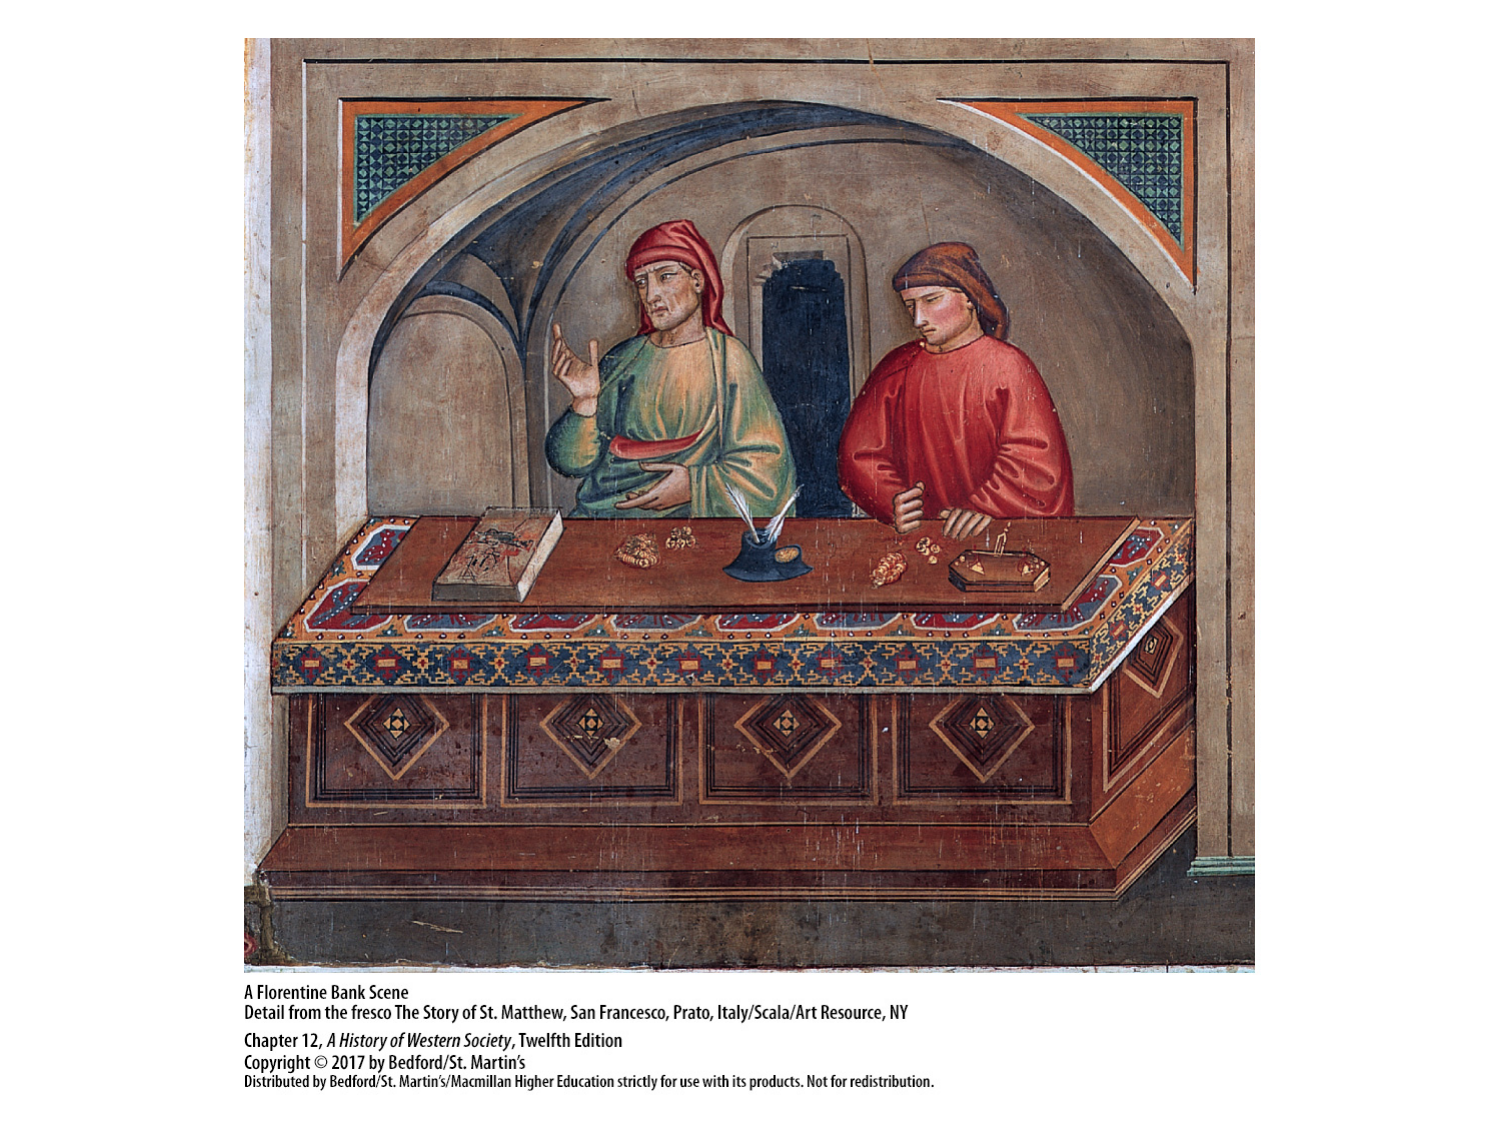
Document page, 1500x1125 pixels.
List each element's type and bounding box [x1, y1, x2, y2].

picture [236, 30, 1264, 1095]
